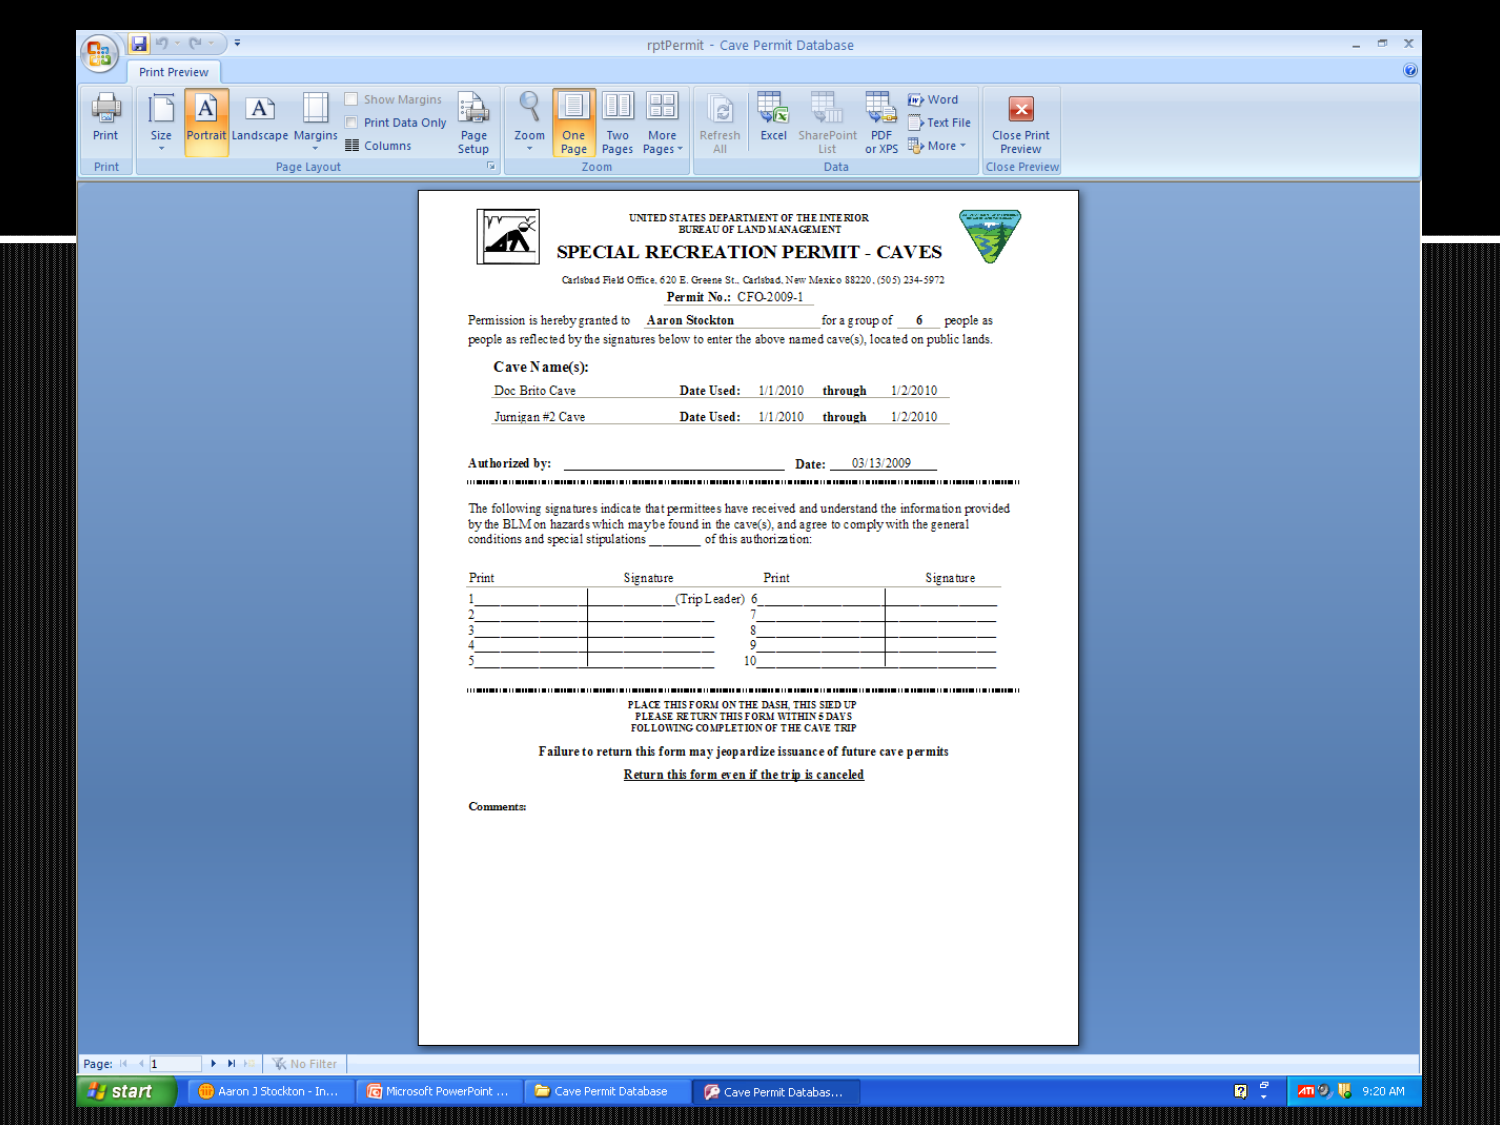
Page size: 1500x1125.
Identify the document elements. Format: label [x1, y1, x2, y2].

list [76, 30, 1422, 1107]
